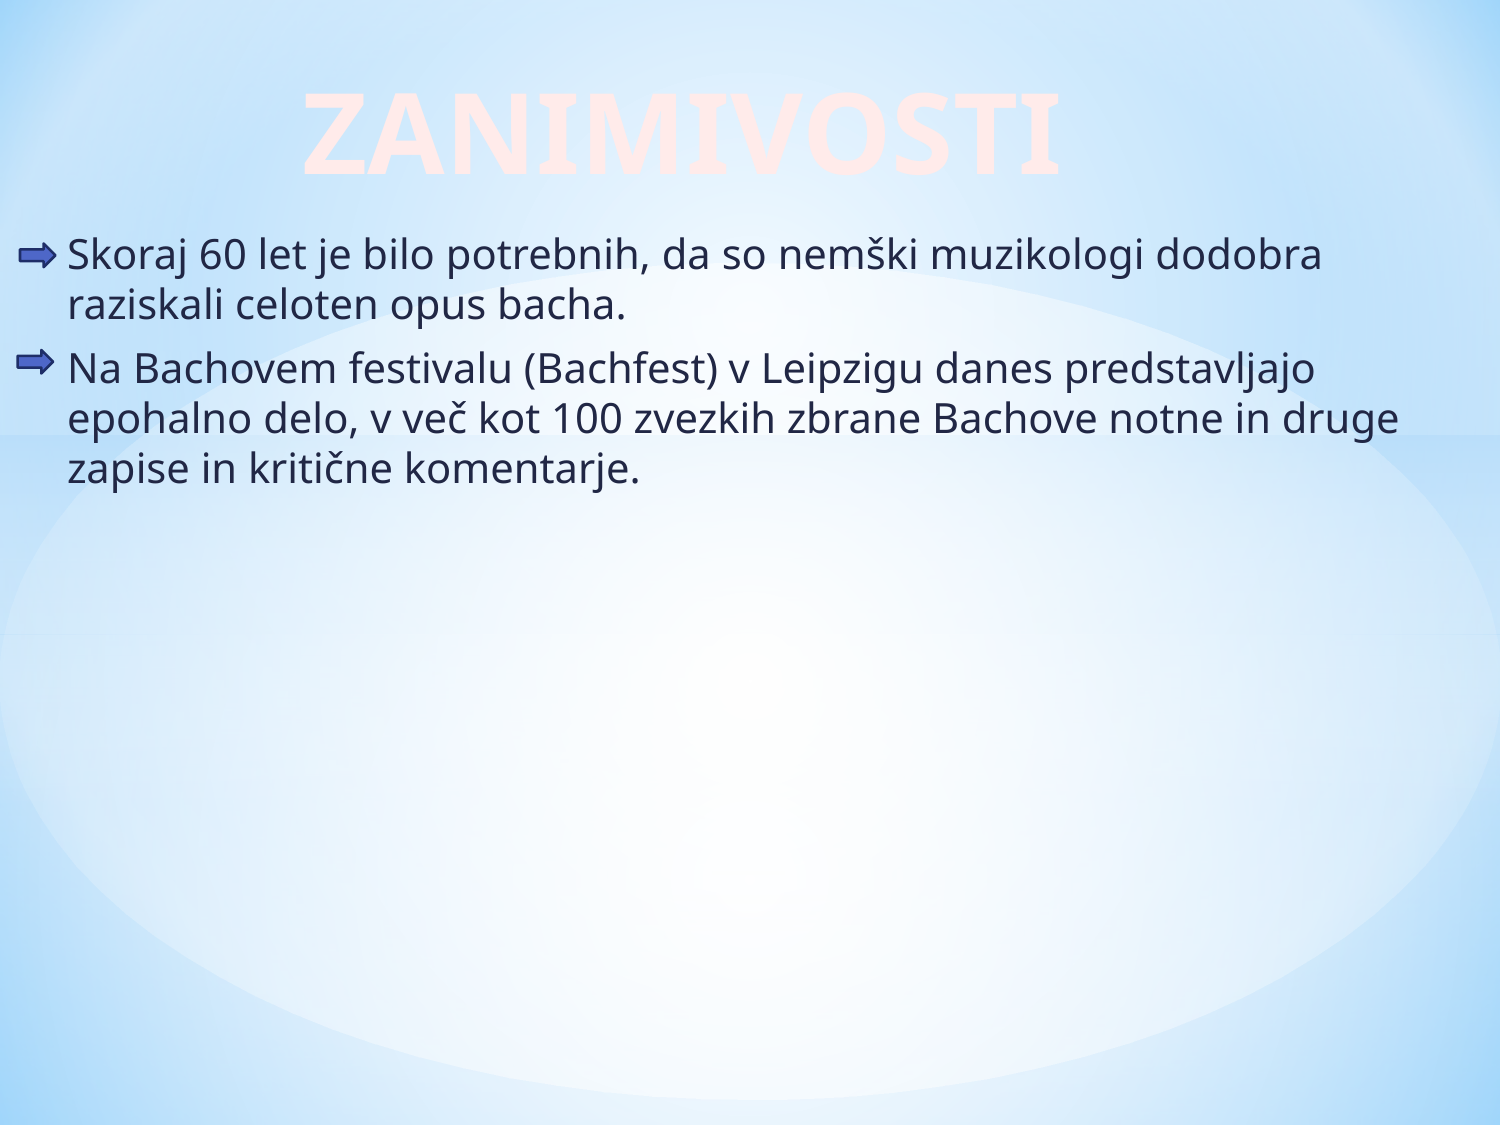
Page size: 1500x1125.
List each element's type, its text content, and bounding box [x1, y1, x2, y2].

subtitle Skoraj 60 let je bilo potrebnih, da so nemški muzikologi dodobra raziskali celoten opus bacha. Na Bachovem festivalu (Bachfest) v Leipzigu danes predstavljajo epohalno delo, v več kot 100 zvezkih zbrane Bachove notne in druge zapise in kritične komentarje. [52, 220, 1423, 953]
text_box [18, 242, 57, 269]
text_box [16, 348, 55, 375]
text_box ZANIMIVOSTI [287, 54, 1078, 205]
